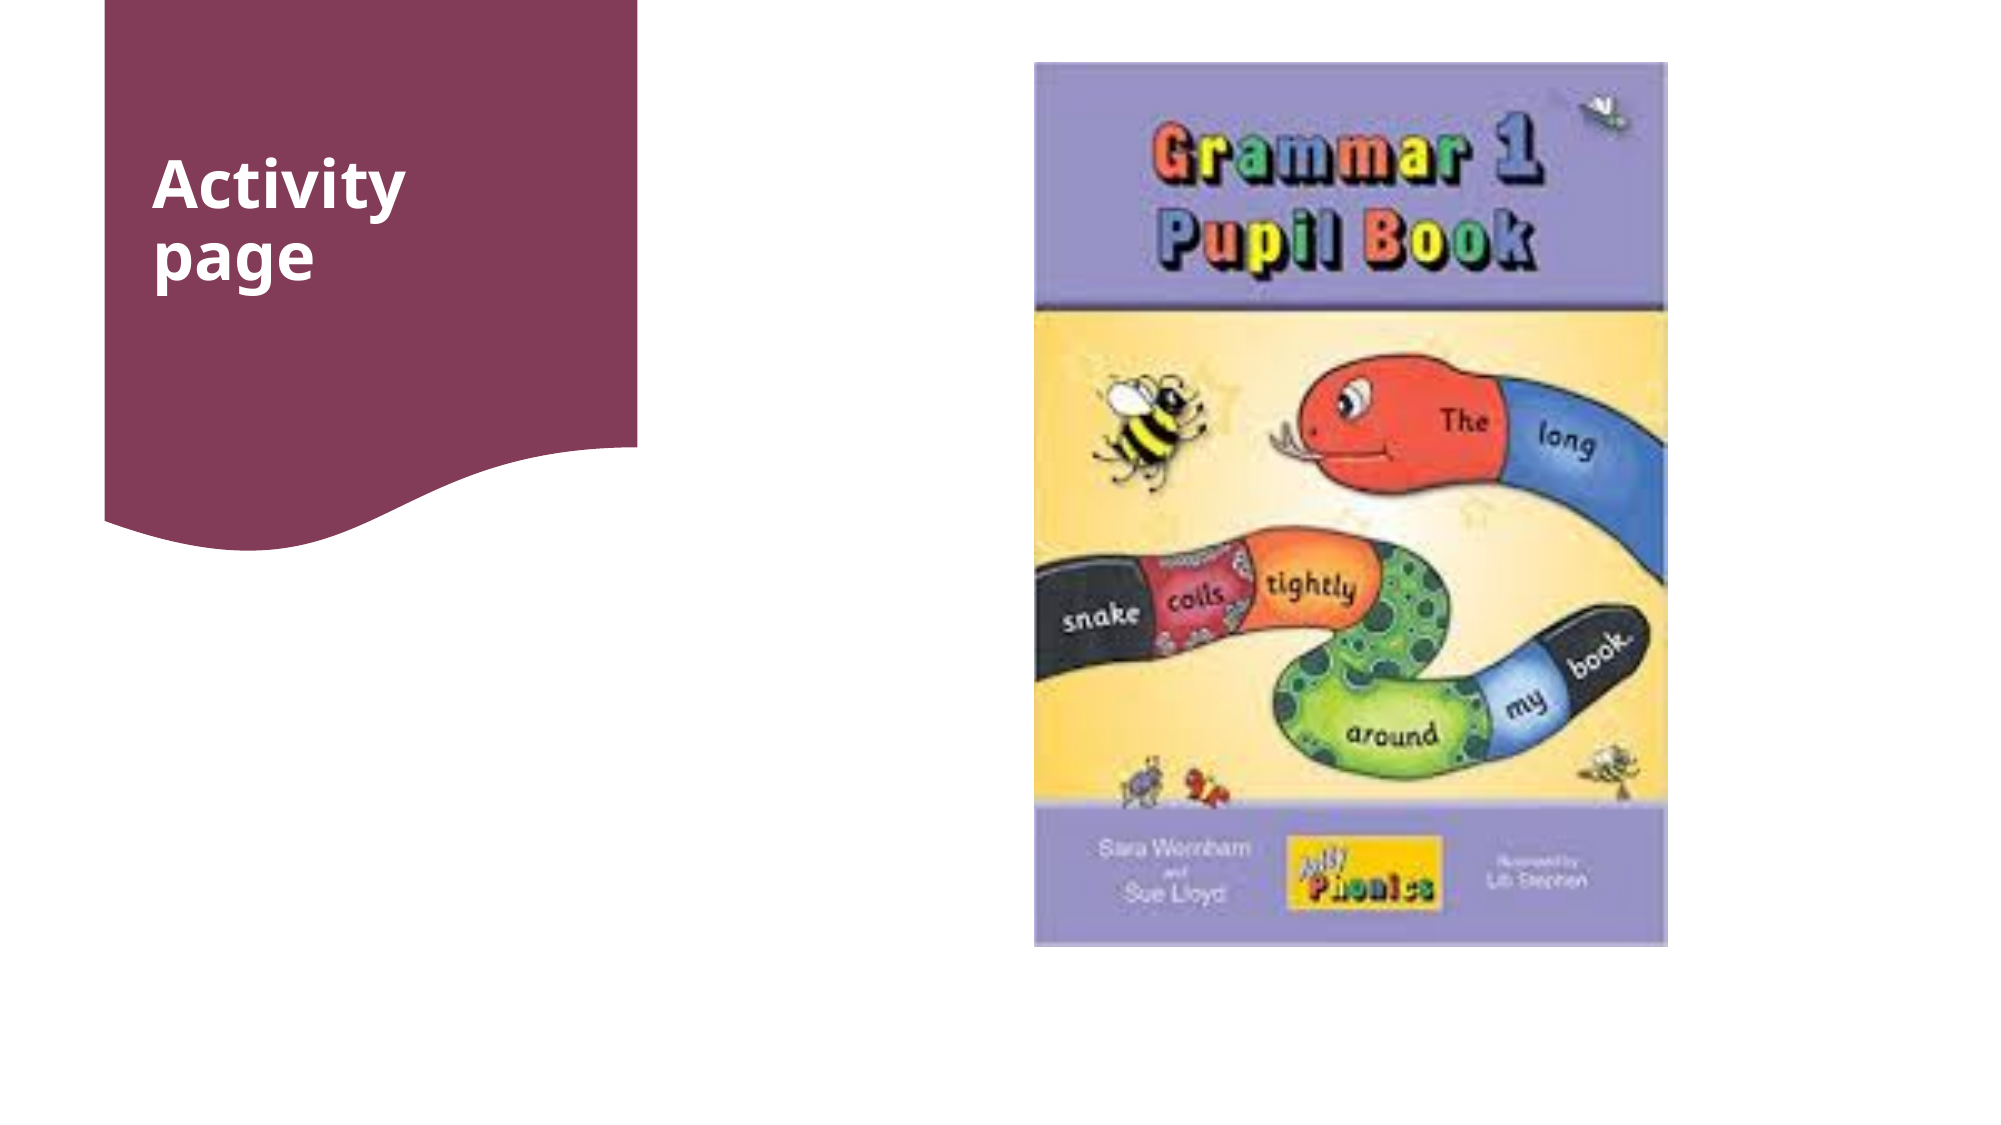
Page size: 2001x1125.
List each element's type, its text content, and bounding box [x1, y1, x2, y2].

text_box Activity page [137, 28, 604, 417]
picture [1034, 62, 1668, 947]
text_box [103, 0, 639, 552]
